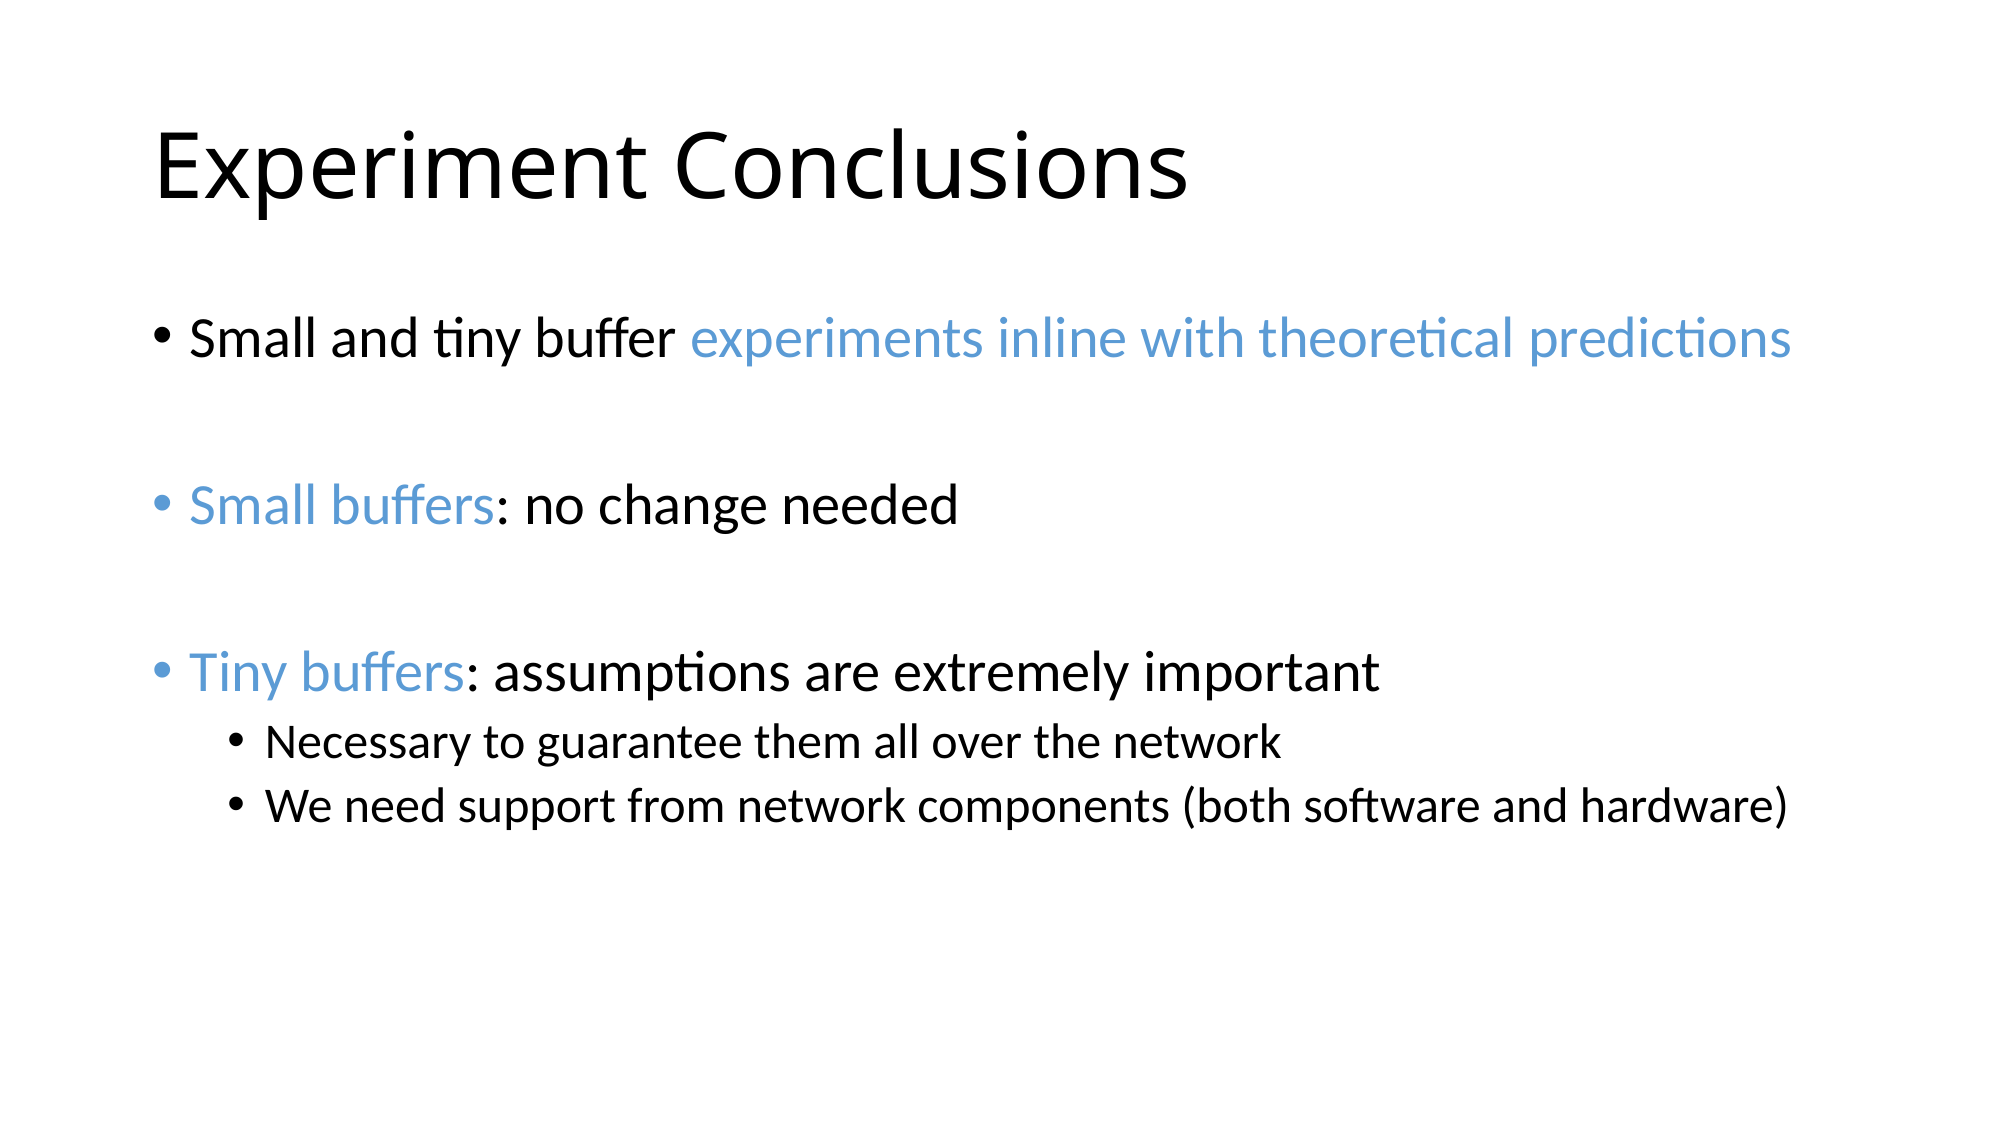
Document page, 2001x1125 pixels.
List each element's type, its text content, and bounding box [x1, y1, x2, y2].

list Small and tiny buffer experiments inline with theoretical predictions Small buffers: no change needed Tiny buffers: assumptions are extremely important Necessary to guarantee them all over the network We need support from network components (both software and hardware) [137, 299, 1863, 1014]
title Experiment Conclusions [137, 59, 1863, 278]
